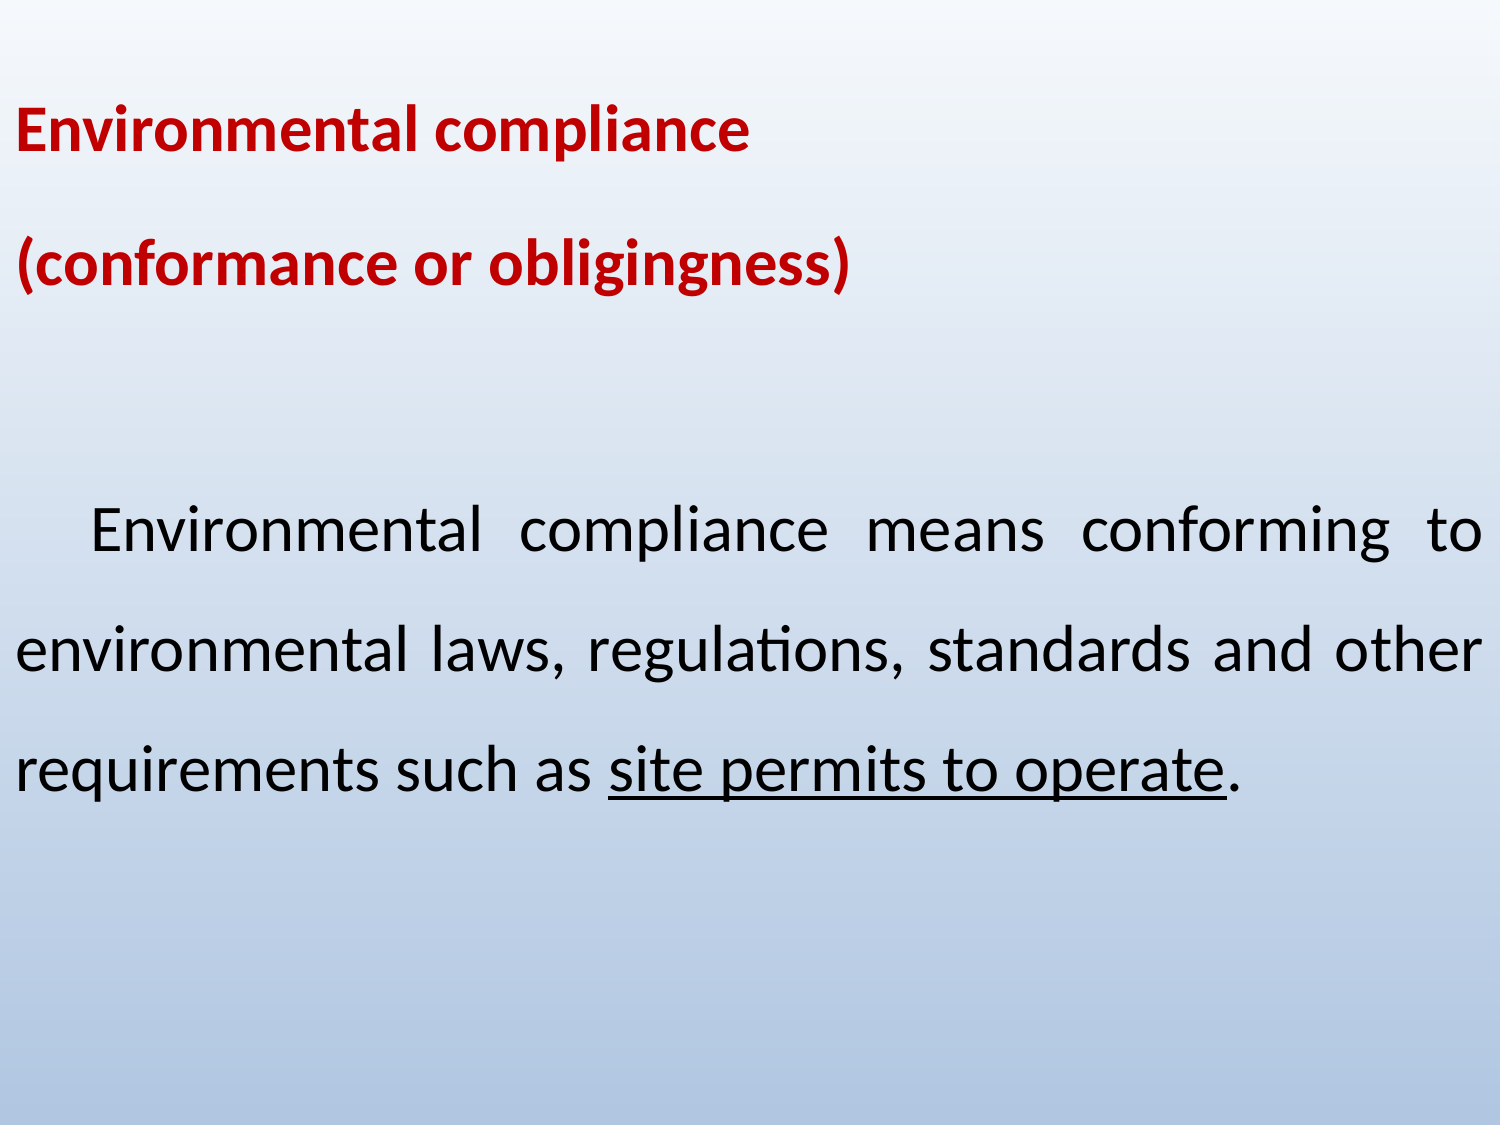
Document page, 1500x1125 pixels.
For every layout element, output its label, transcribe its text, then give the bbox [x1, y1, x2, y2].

list Environmental compliance (conformance or obligingness) Environmental compliance means conforming to environmental laws, regulations, standards and other requirements such as site permits to operate. [0, 37, 1500, 1000]
